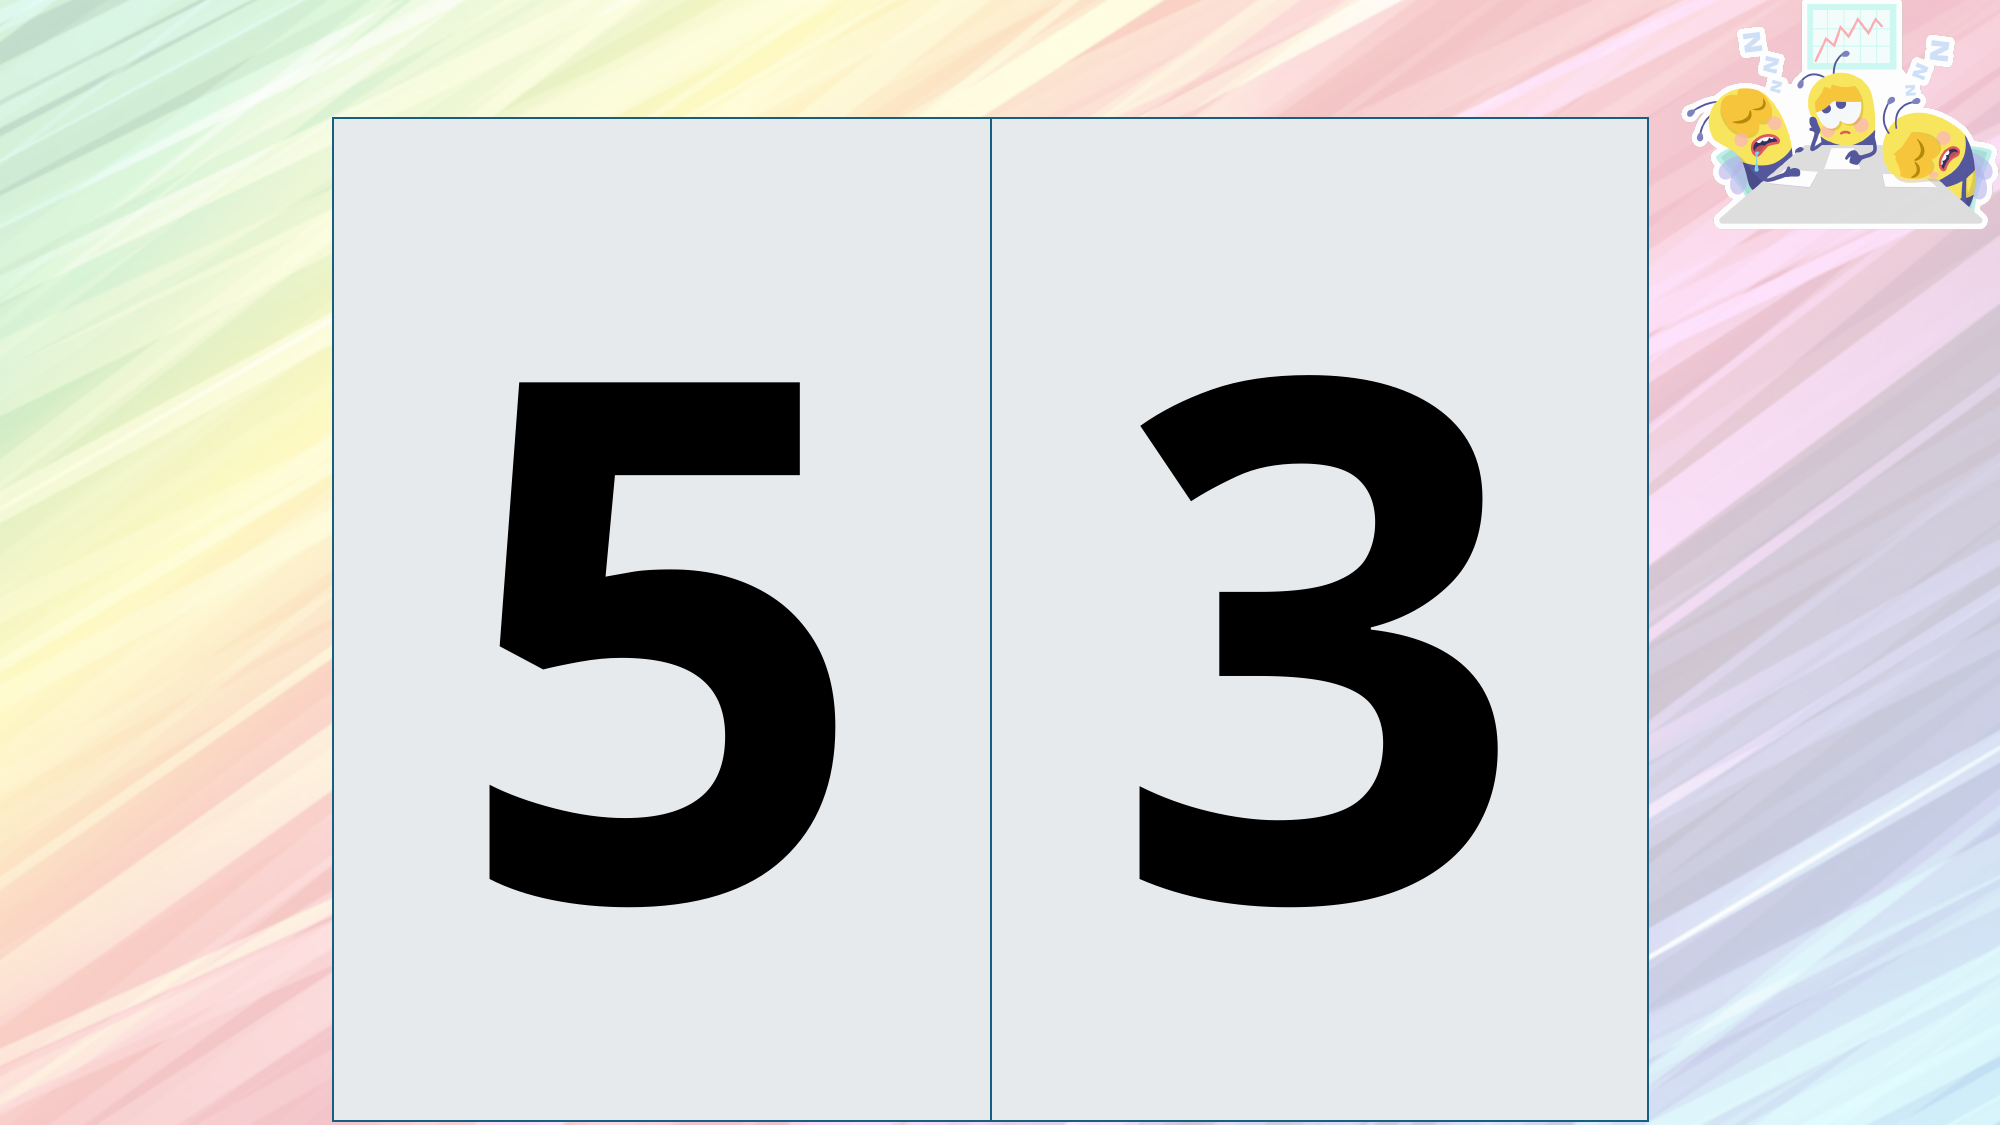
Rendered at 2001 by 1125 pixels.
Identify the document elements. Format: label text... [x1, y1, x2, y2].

picture [1679, 0, 2000, 279]
table_header 5 [334, 119, 990, 1120]
table_header 3 [992, 119, 1647, 1120]
